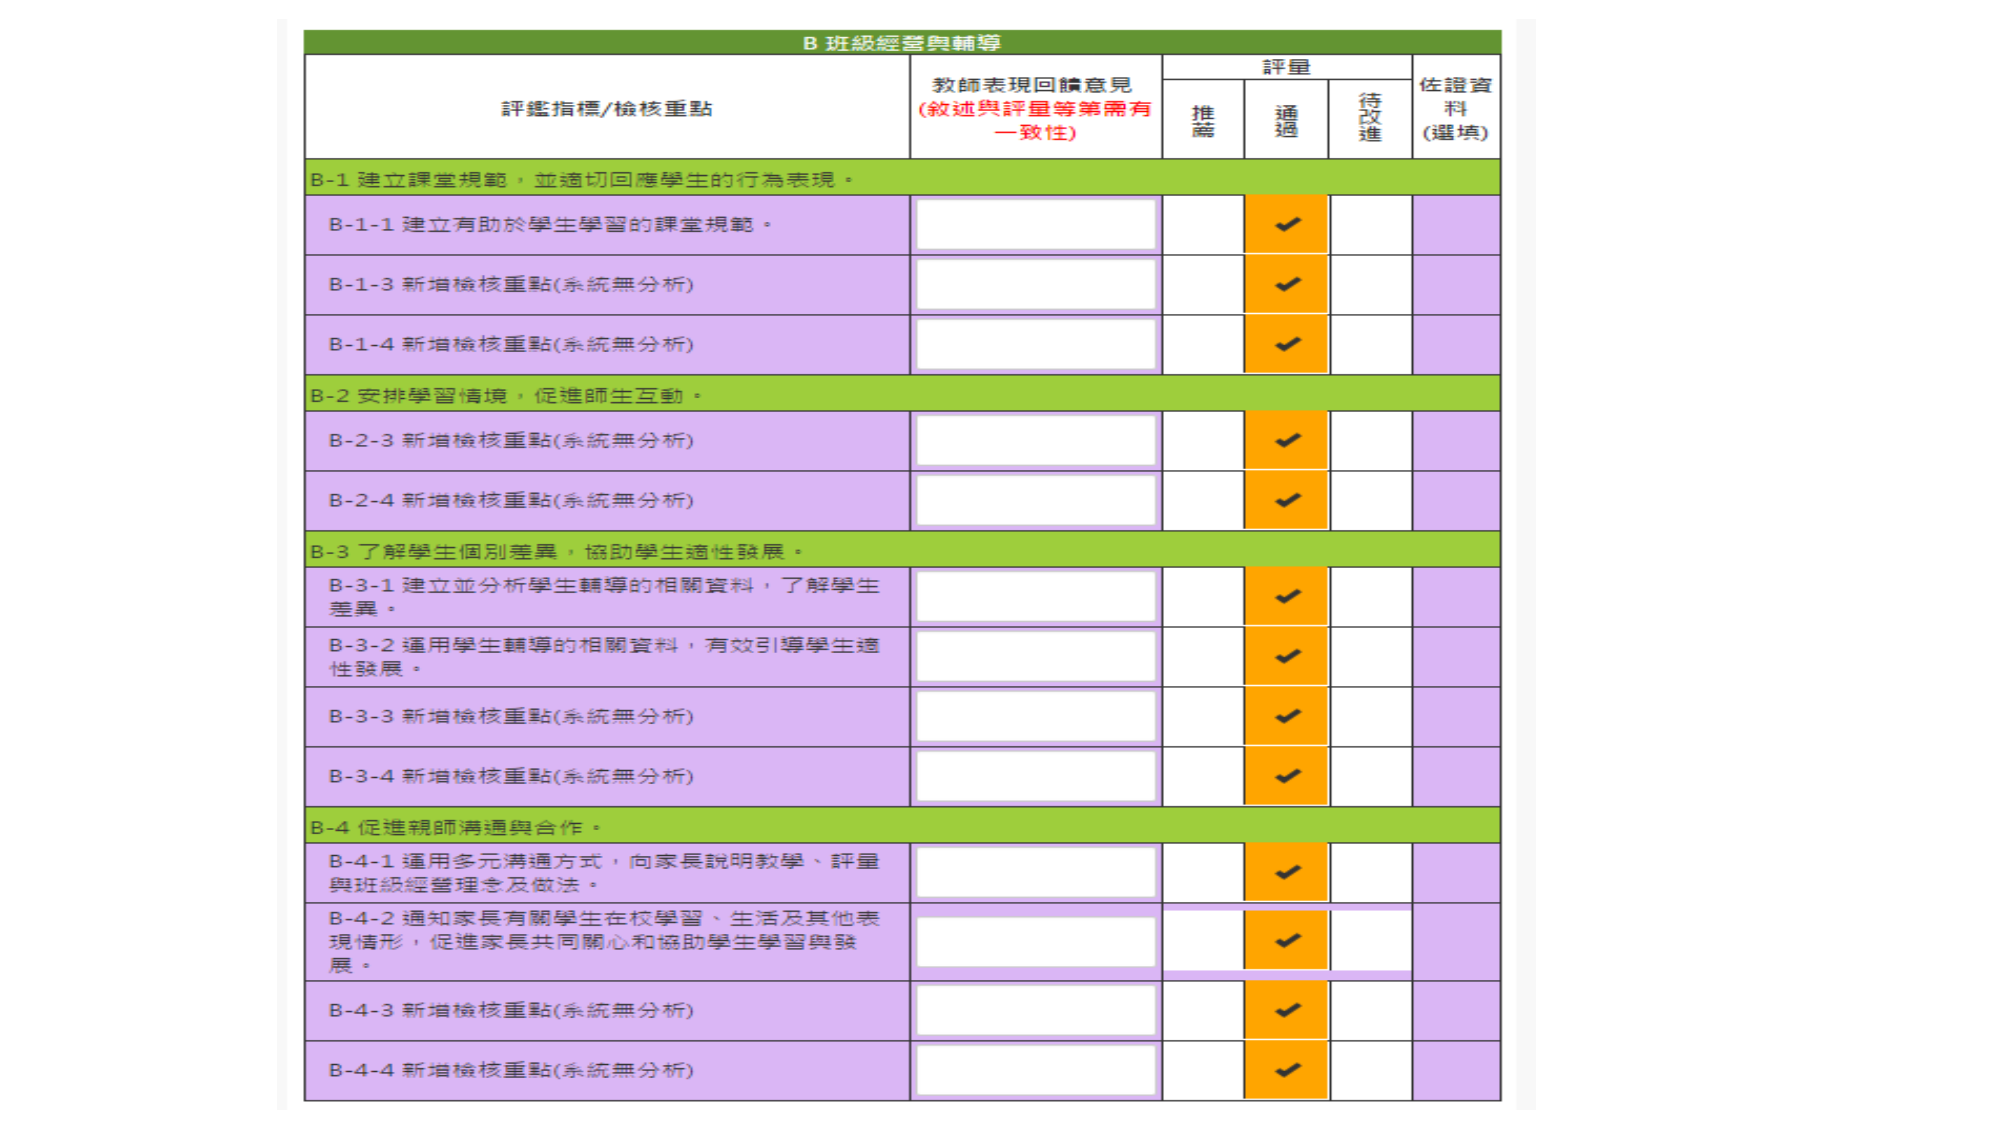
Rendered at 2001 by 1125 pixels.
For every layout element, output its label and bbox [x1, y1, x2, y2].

picture [277, 19, 1536, 1110]
